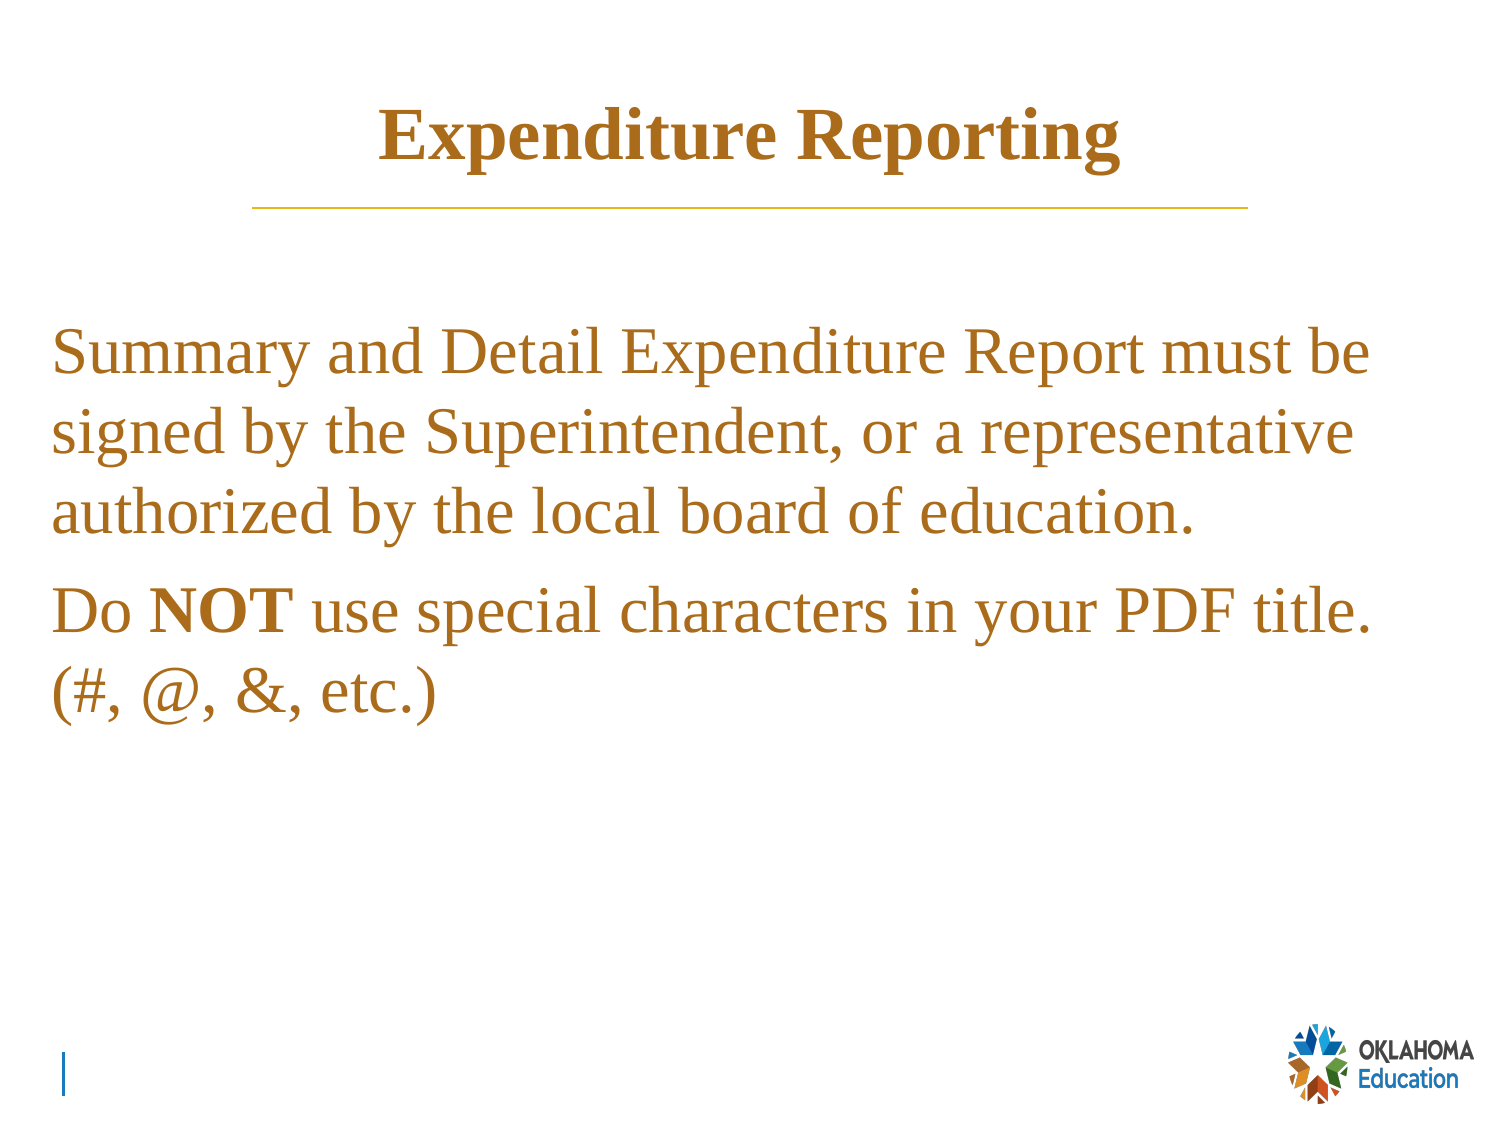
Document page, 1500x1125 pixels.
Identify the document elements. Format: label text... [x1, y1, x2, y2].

title Expenditure Reporting [36, 59, 1464, 211]
picture [1288, 1024, 1474, 1104]
list Summary and Detail Expenditure Report must be signed by the Superintendent, or a representative authorized by the local board of education. Do NOT use special characters in your PDF title. (#, @, &, etc.) [36, 299, 1464, 1014]
